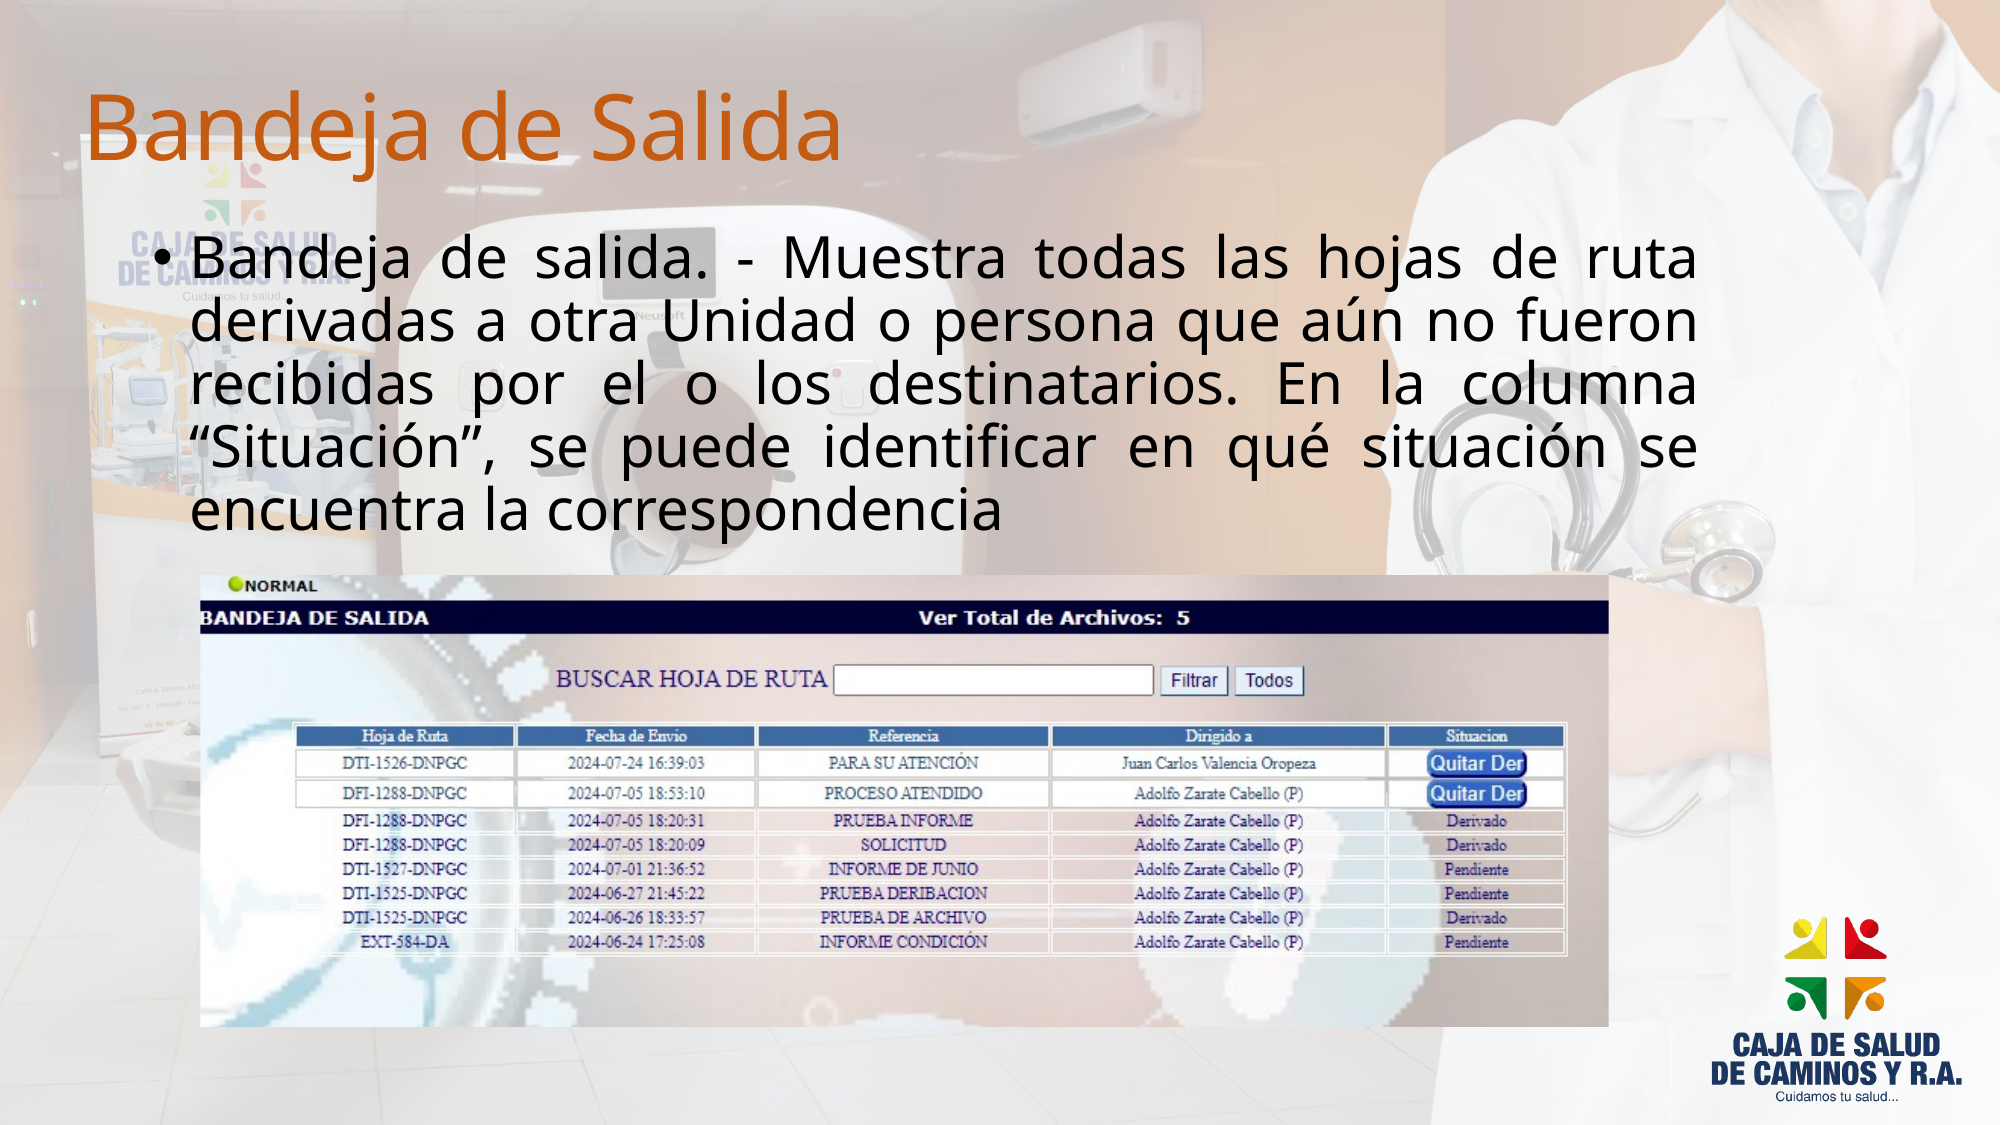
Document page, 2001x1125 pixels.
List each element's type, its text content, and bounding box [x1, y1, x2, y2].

picture [1710, 917, 1963, 1104]
title Bandeja de Salida [67, 41, 1836, 221]
list Bandeja de salida. - Muestra todas las hojas de ruta derivadas a otra Unidad o persona que aún no fueron recibidas por el o los destinatarios. En la columna “Situación”, se puede identificar en qué situación se encuentra la correspondencia [137, 221, 1715, 668]
picture [200, 575, 1609, 1027]
